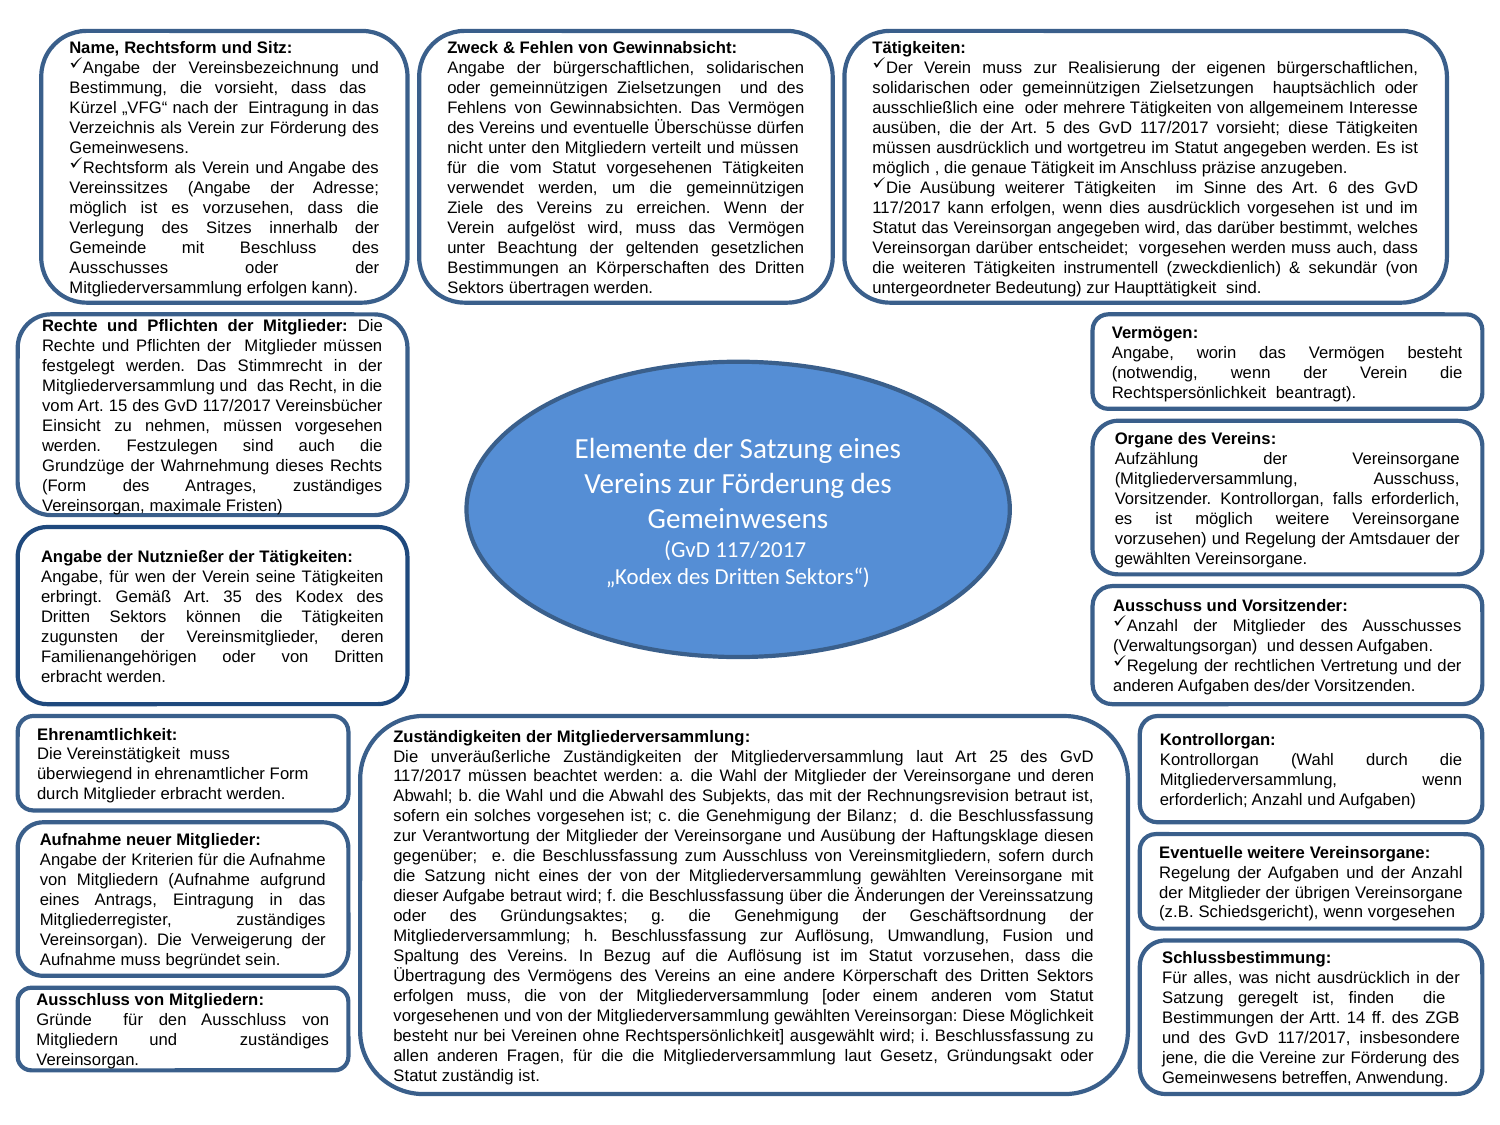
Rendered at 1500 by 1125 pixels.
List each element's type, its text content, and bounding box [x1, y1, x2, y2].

text_box Organe des Vereins: Aufzählung der Vereinsorgane (Mitgliederversammlung, Ausschuss, Vorsitzender. Kontrollorgan, falls erforderlich, es ist möglich weitere Vereinsorgane vorzusehen) und Regelung der Amtsdauer der gewählten Vereinsorgane. [1090, 418, 1485, 577]
text_box Zweck & Fehlen von Gewinnabsicht: Angabe der bürgerschaftlichen, solidarischen oder gemeinnützigen Zielsetzungen und des Fehlens von Gewinnabsichten. Das Vermögen des Vereins und eventuelle Überschüsse dürfen nicht unter den Mitgliedern verteilt und müssen für die vom Statut vorgesehenen Tätigkeiten verwendet werden, um die gemeinnützigen Ziele des Vereins zu erreichen. Wenn der Verein aufgelöst wird, muss das Vermögen unter Beachtung der geltenden gesetzlichen Bestimmungen an Körperschaften des Dritten Sektors übertragen werden. [417, 28, 835, 305]
text_box Zuständigkeiten der Mitgliederversammlung: Die unveräußerliche Zuständigkeiten der Mitgliederversammlung laut Art 25 des GvD 117/2017 müssen beachtet werden: a. die Wahl der Mitglieder der Vereinsorgane und deren Abwahl; b. die Wahl und die Abwahl des Subjekts, das mit der Rechnungsrevision betraut ist, sofern ein solches vorgesehen ist; c. die Genehmigung der Bilanz; d. die Beschlussfassung zur Verantwortung der Mitglieder der Vereinsorgane und Ausübung der Haftungsklage diesen gegenüber; e. die Beschlussfassung zum Ausschluss von Vereinsmitgliedern, sofern durch die Satzung nicht eines der von der Mitgliederversammlung gewählten Vereinsorgane mit dieser Aufgabe betraut wird; f. die Beschlussfassung über die Änderungen der Vereinssatzung oder des Gründungsaktes; g. die Genehmigung der Geschäftsordnung der Mitgliederversammlung; h. Beschlussfassung zur Auflösung, Umwandlung, Fusion und Spaltung des Vereins. In Bezug auf die Auflösung ist im Statut vorzusehen, dass die Übertragung des Vermögens des Vereins an eine andere Körperschaft des Dritten Sektors erfolgen muss, die von der Mitgliederversammlung [oder einem anderen vom Statut vorgesehenen und von der Mitgliederversammlung gewählten Vereinsorgan: Diese Möglichkeit besteht nur bei Vereinen ohne Rechtspersönlichkeit] ausgewählt wird; i. Beschlussfassung zu allen anderen Fragen, für die die Mitgliederversammlung laut Gesetz, Gründungsakt oder Statut zuständig ist. [358, 713, 1131, 1097]
text_box Aufnahme neuer Mitglieder: Angabe der Kriterien für die Aufnahme von Mitgliedern (Aufnahme aufgrund eines Antrags, Eintragung in das Mitgliederregister, zuständiges Vereinsorgan). Die Verweigerung der Aufnahme muss begründet sein. [15, 820, 351, 978]
text_box Kontrollorgan: Kontrollorgan (Wahl durch die Mitgliederversammlung, wenn erforderlich; Anzahl und Aufgaben) [1137, 713, 1485, 825]
text_box Ausschluss von Mitgliedern: Gründe für den Ausschluss von Mitgliedern und zuständiges Vereinsorgan. [15, 985, 351, 1073]
text_box Ehrenamtlichkeit: Die Vereinstätigkeit muss überwiegend in ehrenamtlicher Form durch Mitglieder erbracht werden. [15, 713, 351, 813]
text_box Name, Rechtsform und Sitz: Angabe der Vereinsbezeichnung und Bestimmung, die vorsieht, dass das Kürzel „VFG“ nach der Eintragung in das Verzeichnis als Verein zur Förderung des Gemeinwesens. Rechtsform als Verein und Angabe des Vereinssitzes (Angabe der Adresse; möglich ist es vorzusehen, dass die Verlegung des Sitzes innerhalb der Gemeinde mit Beschluss des Ausschusses oder der Mitgliederversammlung erfolgen kann). [39, 28, 410, 305]
text_box Rechte und Pflichten der Mitglieder: Die Rechte und Pflichten der Mitglieder müssen festgelegt werden. Das Stimmrecht in der Mitgliederversammlung und das Recht, in die vom Art. 15 des GvD 117/2017 Vereinsbücher Einsicht zu nehmen, müssen vorgesehen werden. Festzulegen sind auch die Grundzüge der Wahrnehmung dieses Rechts (Form des Antrages, zuständiges Vereinsorgan, maximale Fristen) [15, 312, 410, 518]
text_box Ausschuss und Vorsitzender: Anzahl der Mitglieder des Ausschusses (Verwaltungsorgan) und dessen Aufgaben. Regelung der rechtlichen Vertretung und der anderen Aufgaben des/der Vorsitzenden. [1090, 583, 1485, 707]
text_box Schlussbestimmung: Für alles, was nicht ausdrücklich in der Satzung geregelt ist, finden die Bestimmungen der Artt. 14 ff. des ZGB und des GvD 117/2017, insbesondere jene, die die Vereine zur Förderung des Gemeinwesens betreffen, Anwendung. [1137, 938, 1485, 1097]
text_box Tätigkeiten: Der Verein muss zur Realisierung der eigenen bürgerschaftlichen, solidarischen oder gemeinnützigen Zielsetzungen hauptsächlich oder ausschließlich eine oder mehrere Tätigkeiten von allgemeinem Interesse ausüben, die der Art. 5 des GvD 117/2017 vorsieht; diese Tätigkeiten müssen ausdrücklich und wortgetreu im Statut angegeben werden. Es ist möglich , die genaue Tätigkeit im Anschluss präzise anzugeben. Die Ausübung weiterer Tätigkeiten im Sinne des Art. 6 des GvD 117/2017 kann erfolgen, wenn dies ausdrücklich vorgesehen ist und im Statut das Vereinsorgan angegeben wird, das darüber bestimmt, welches Vereinsorgan darüber entscheidet; vorgesehen werden muss auch, dass die weiteren Tätigkeiten instrumentell (zweckdienlich) & sekundär (von untergeordneter Bedeutung) zur Haupttätigkeit sind. [842, 28, 1450, 305]
text_box Angabe der Nutznießer der Tätigkeiten: Angabe, für wen der Verein seine Tätigkeiten erbringt. Gemäß Art. 35 des Kodex des Dritten Sektors können die Tätigkeiten zugunsten der Vereinsmitglieder, deren Familienangehörigen oder von Dritten erbracht werden. [15, 524, 410, 707]
text_box Elemente der Satzung eines Vereins zur Förderung des Gemeinwesens (GvD 117/2017 „Kodex des Dritten Sektors“) [464, 359, 1012, 660]
text_box Vermögen: Angabe, worin das Vermögen besteht (notwendig, wenn der Verein die Rechtspersönlichkeit beantragt). [1090, 312, 1485, 411]
text_box Eventuelle weitere Vereinsorgane: Regelung der Aufgaben und der Anzahl der Mitglieder der übrigen Vereinsorgane (z.B. Schiedsgericht), wenn vorgesehen [1137, 831, 1485, 931]
